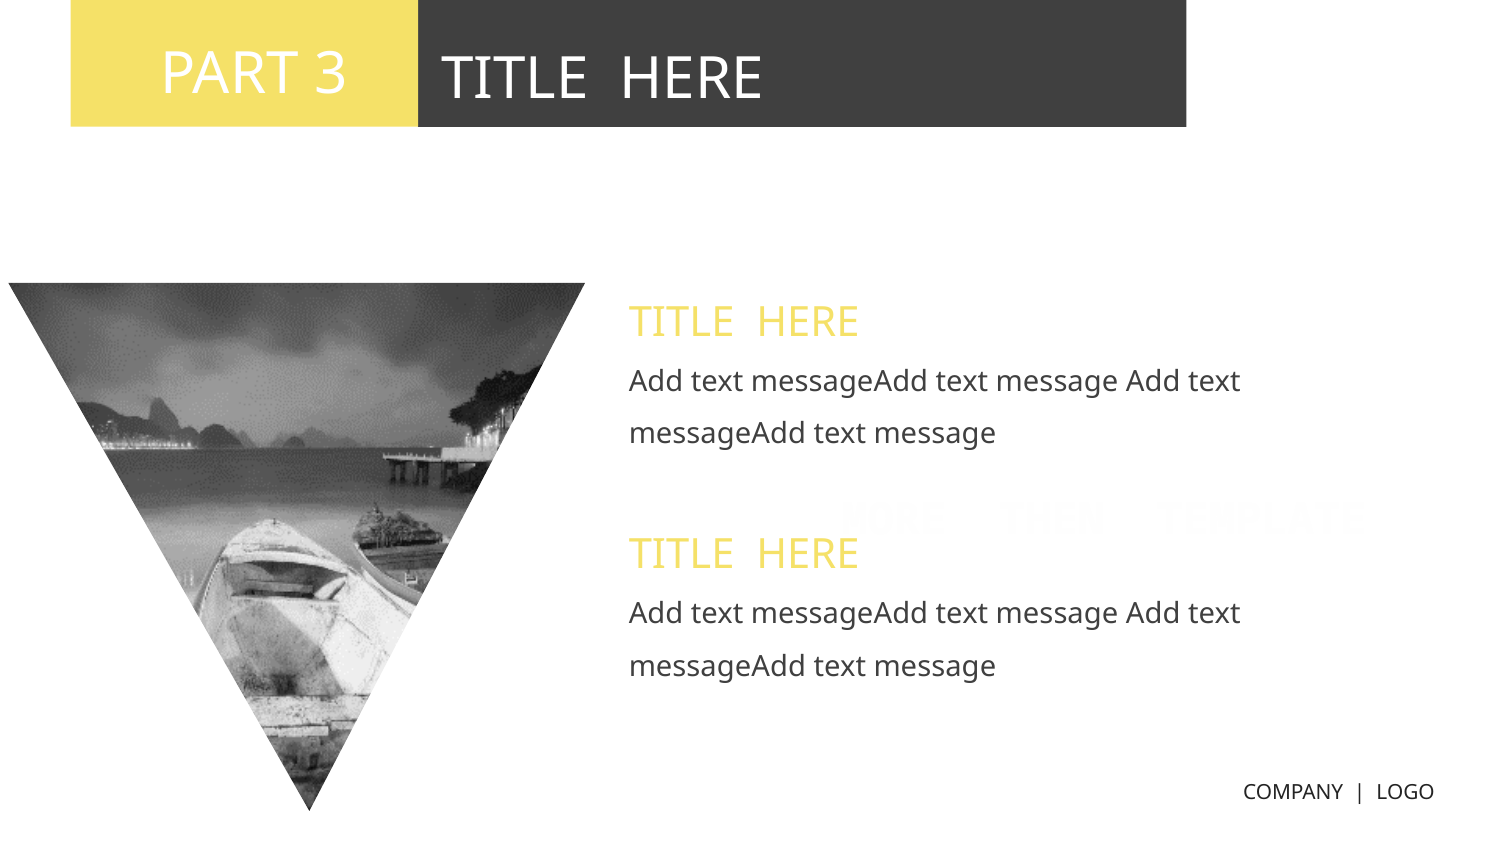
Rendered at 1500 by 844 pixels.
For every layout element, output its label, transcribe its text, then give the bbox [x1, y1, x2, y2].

text_box [8, 282, 586, 811]
text_box TITLE HERE Add text messageAdd text message Add text messageAdd text message TITLE HERE Add text messageAdd text message Add text messageAdd text message [614, 262, 1408, 690]
text_box TITLE HERE [439, 11, 780, 118]
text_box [69, 0, 439, 127]
text_box COMPANY | LOGO [1142, 763, 1450, 811]
text_box [439, 0, 1187, 127]
